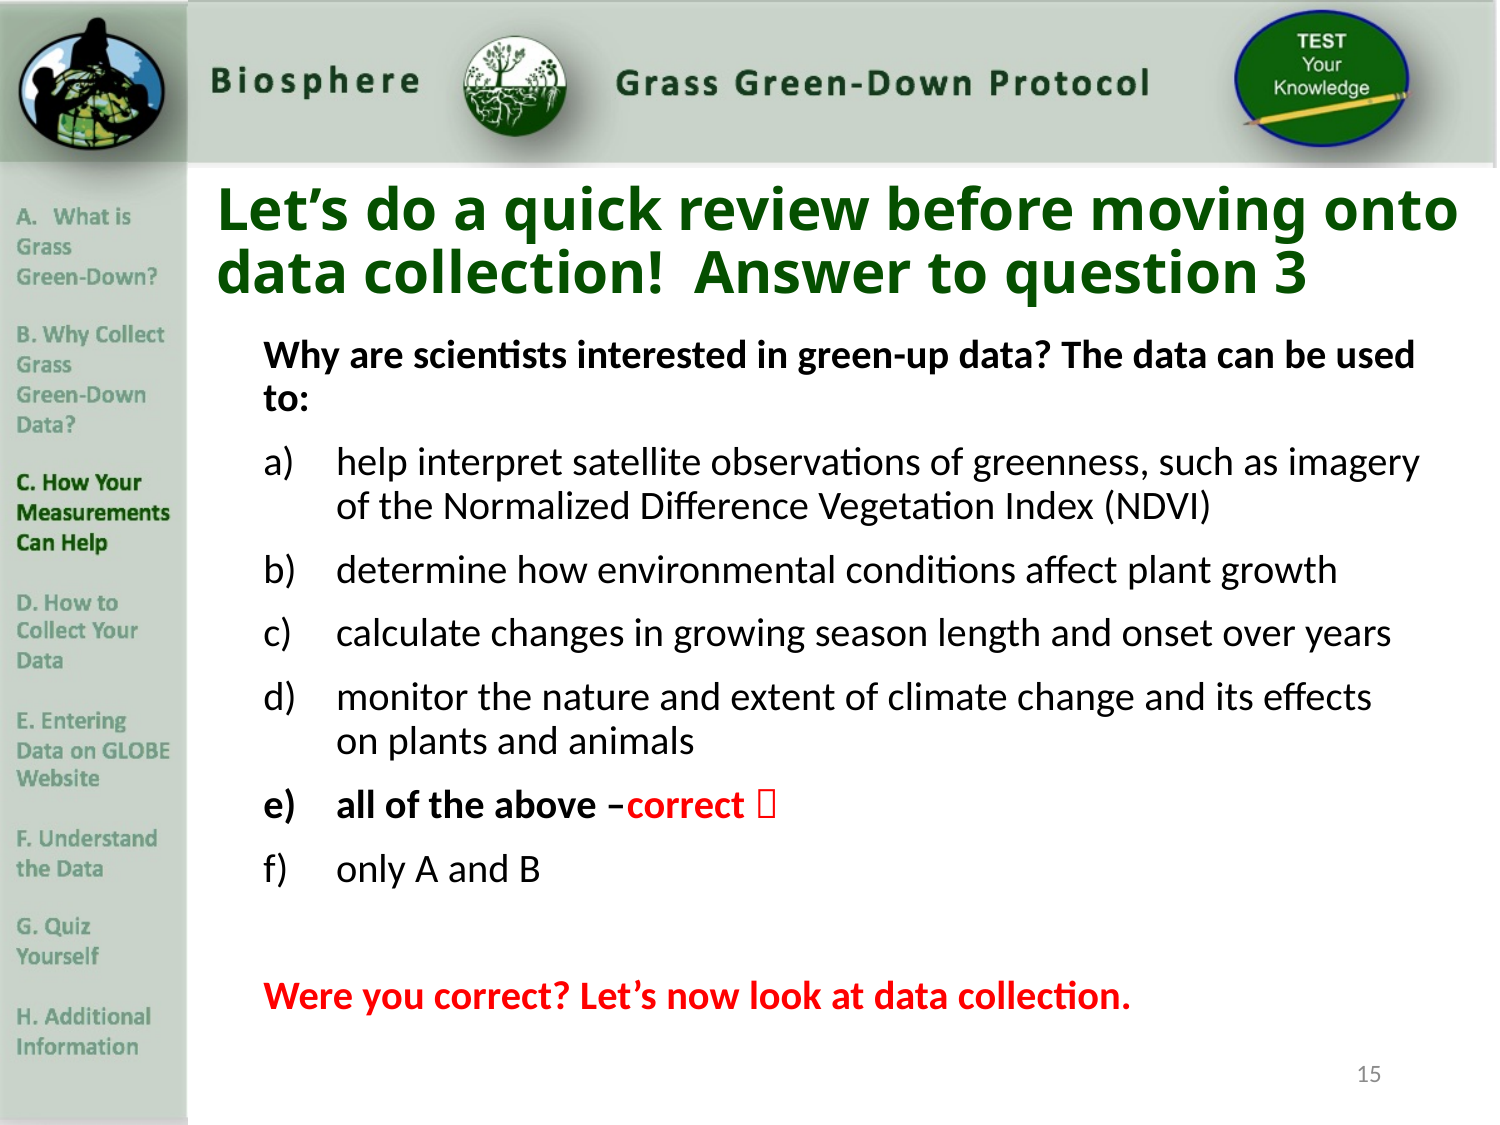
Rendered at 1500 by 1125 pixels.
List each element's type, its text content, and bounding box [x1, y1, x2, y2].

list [0, 0, 188, 1125]
picture [188, 0, 1497, 168]
list Why are scientists interested in green-up data? The data can be used to: help interpret satellite observations of greenness, such as imagery of the Normalized Difference Vegetation Index (NDVI) determine how environmental conditions affect plant growth calculate changes in growing season length and onset over years monitor the nature and extent of climate change and its effects on plants and animals all of the above –correct  only A and B Were you correct? Let’s now look at data collection. [248, 325, 1438, 1040]
title Let’s do a quick review before moving onto data collection! Answer to question 3 [200, 168, 1495, 353]
slide_number 15 [1059, 1042, 1397, 1103]
